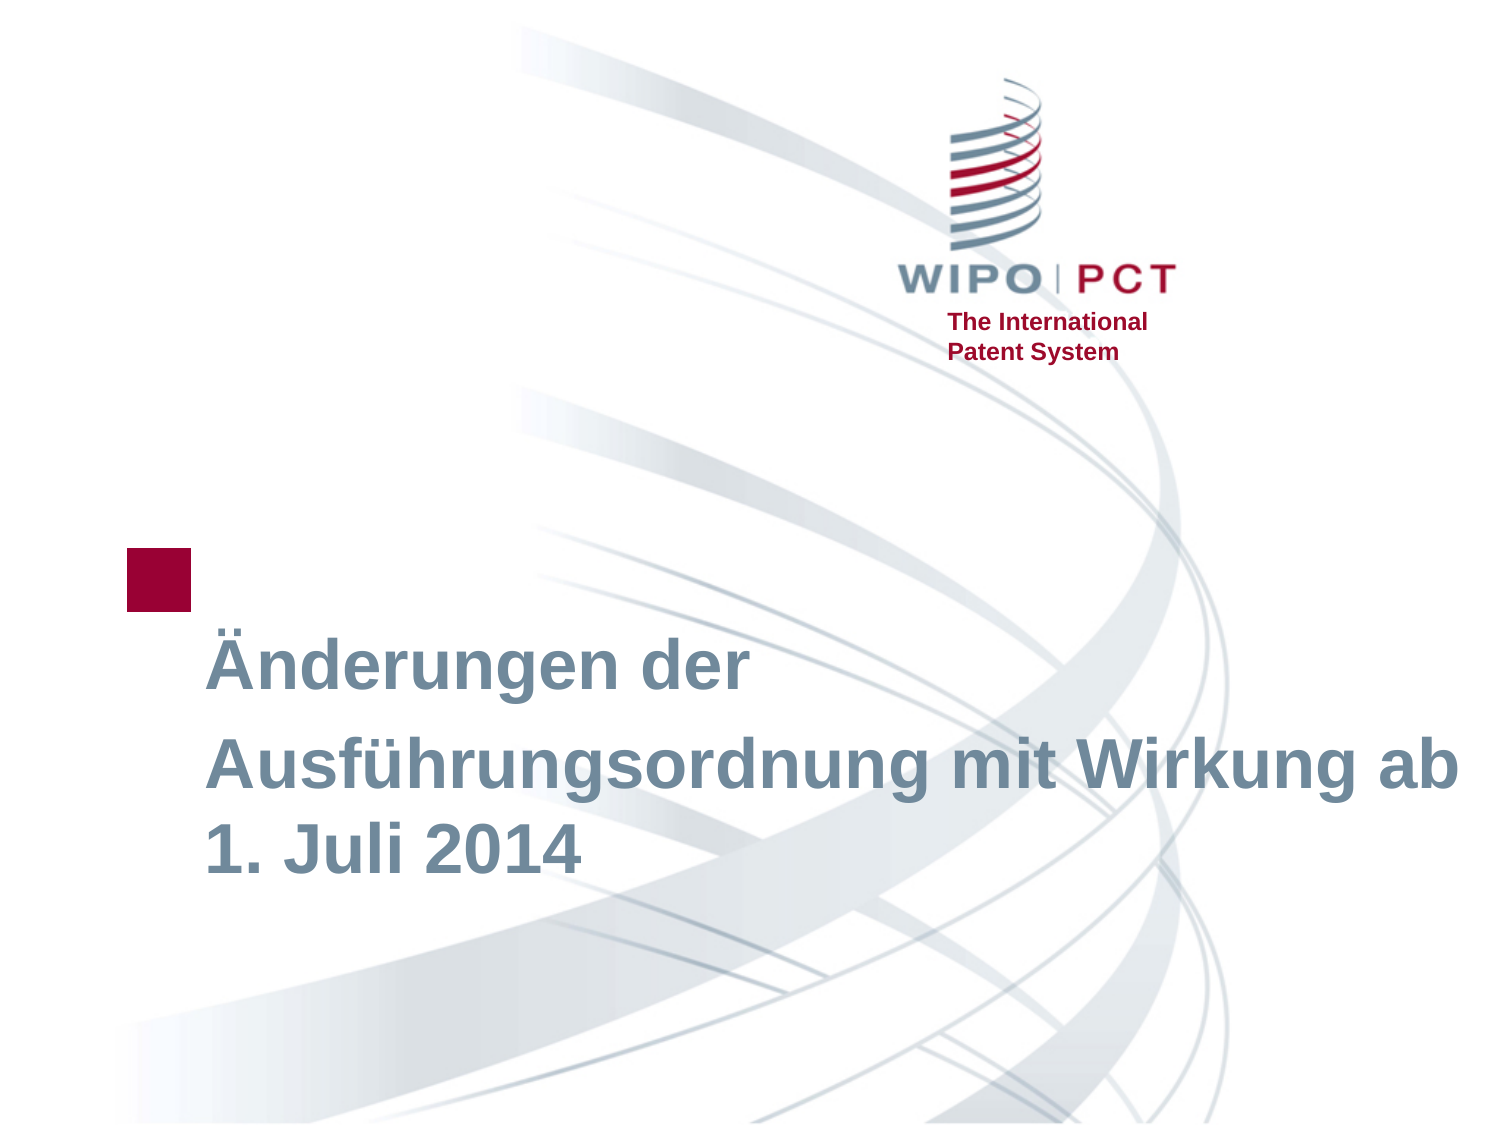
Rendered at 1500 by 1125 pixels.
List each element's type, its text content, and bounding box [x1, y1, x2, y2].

subtitle Änderungen der Ausführungsordnung mit Wirkung ab 1. Juli 2014 [190, 611, 1478, 951]
picture [0, 0, 1500, 1125]
